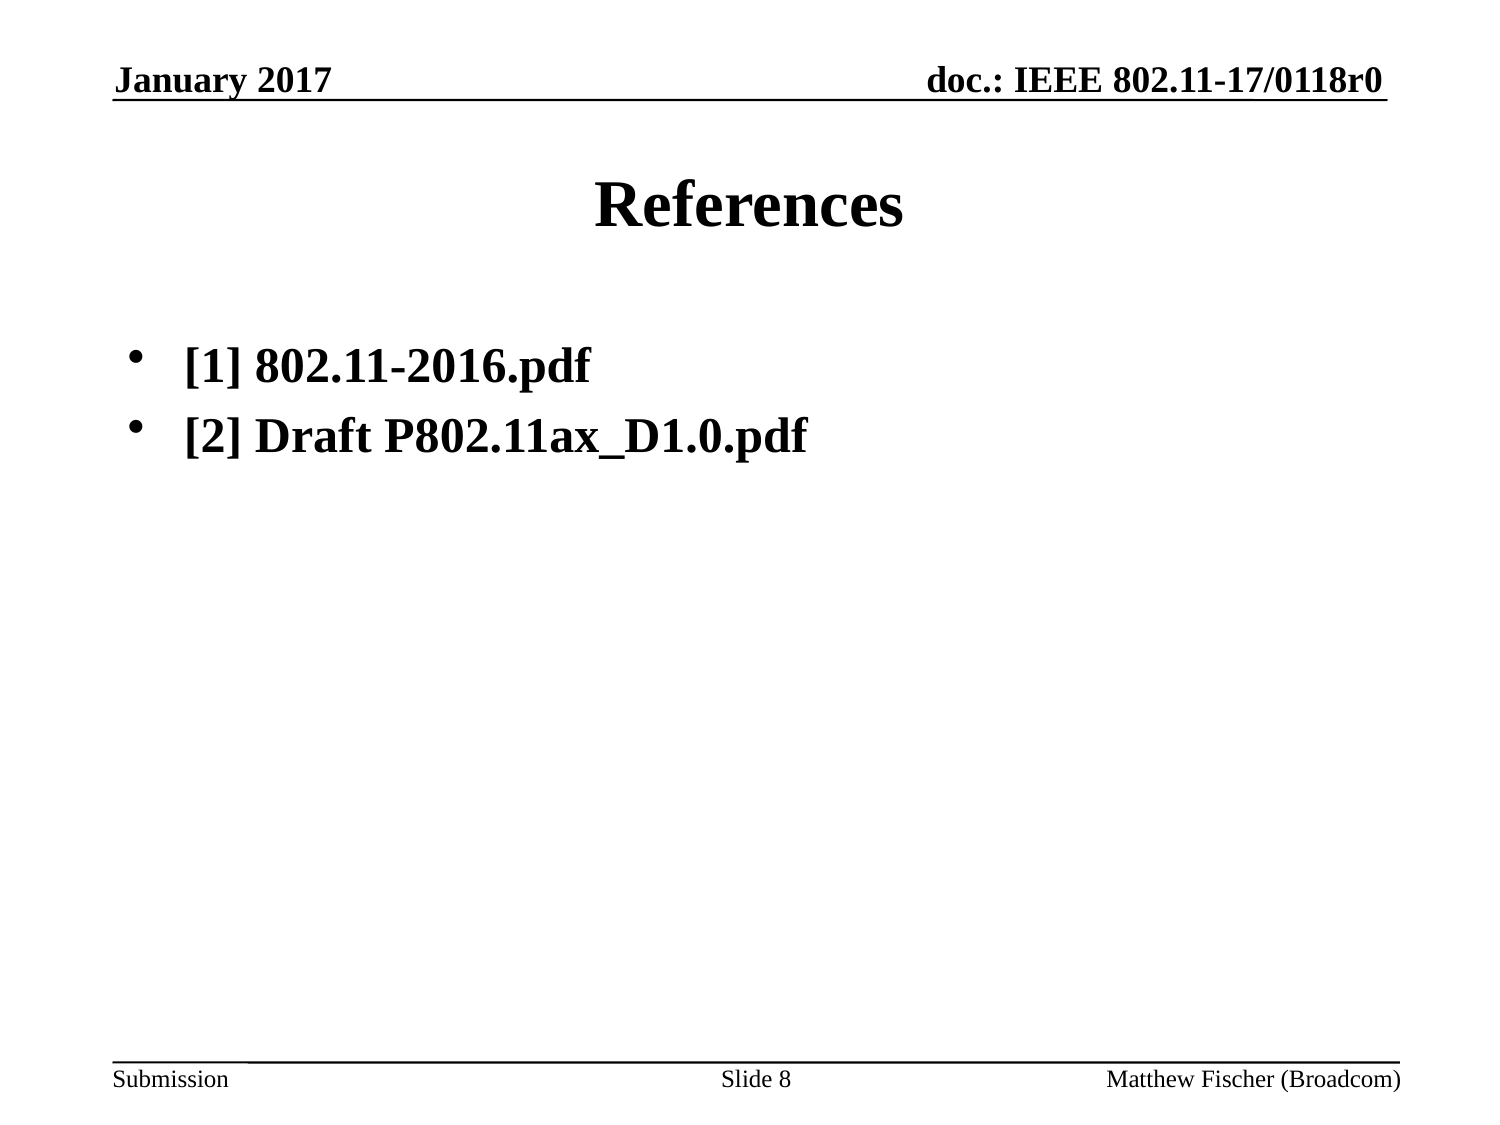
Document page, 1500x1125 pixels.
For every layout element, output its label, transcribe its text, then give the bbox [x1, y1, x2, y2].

slide_number Slide 8 [712, 1061, 800, 1093]
list [1] 802.11-2016.pdf [2] Draft P802.11ax_D1.0.pdf [112, 324, 1388, 1001]
footer Matthew Fischer (Broadcom) [1102, 1061, 1402, 1093]
title References [112, 112, 1388, 288]
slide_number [114, 54, 335, 101]
